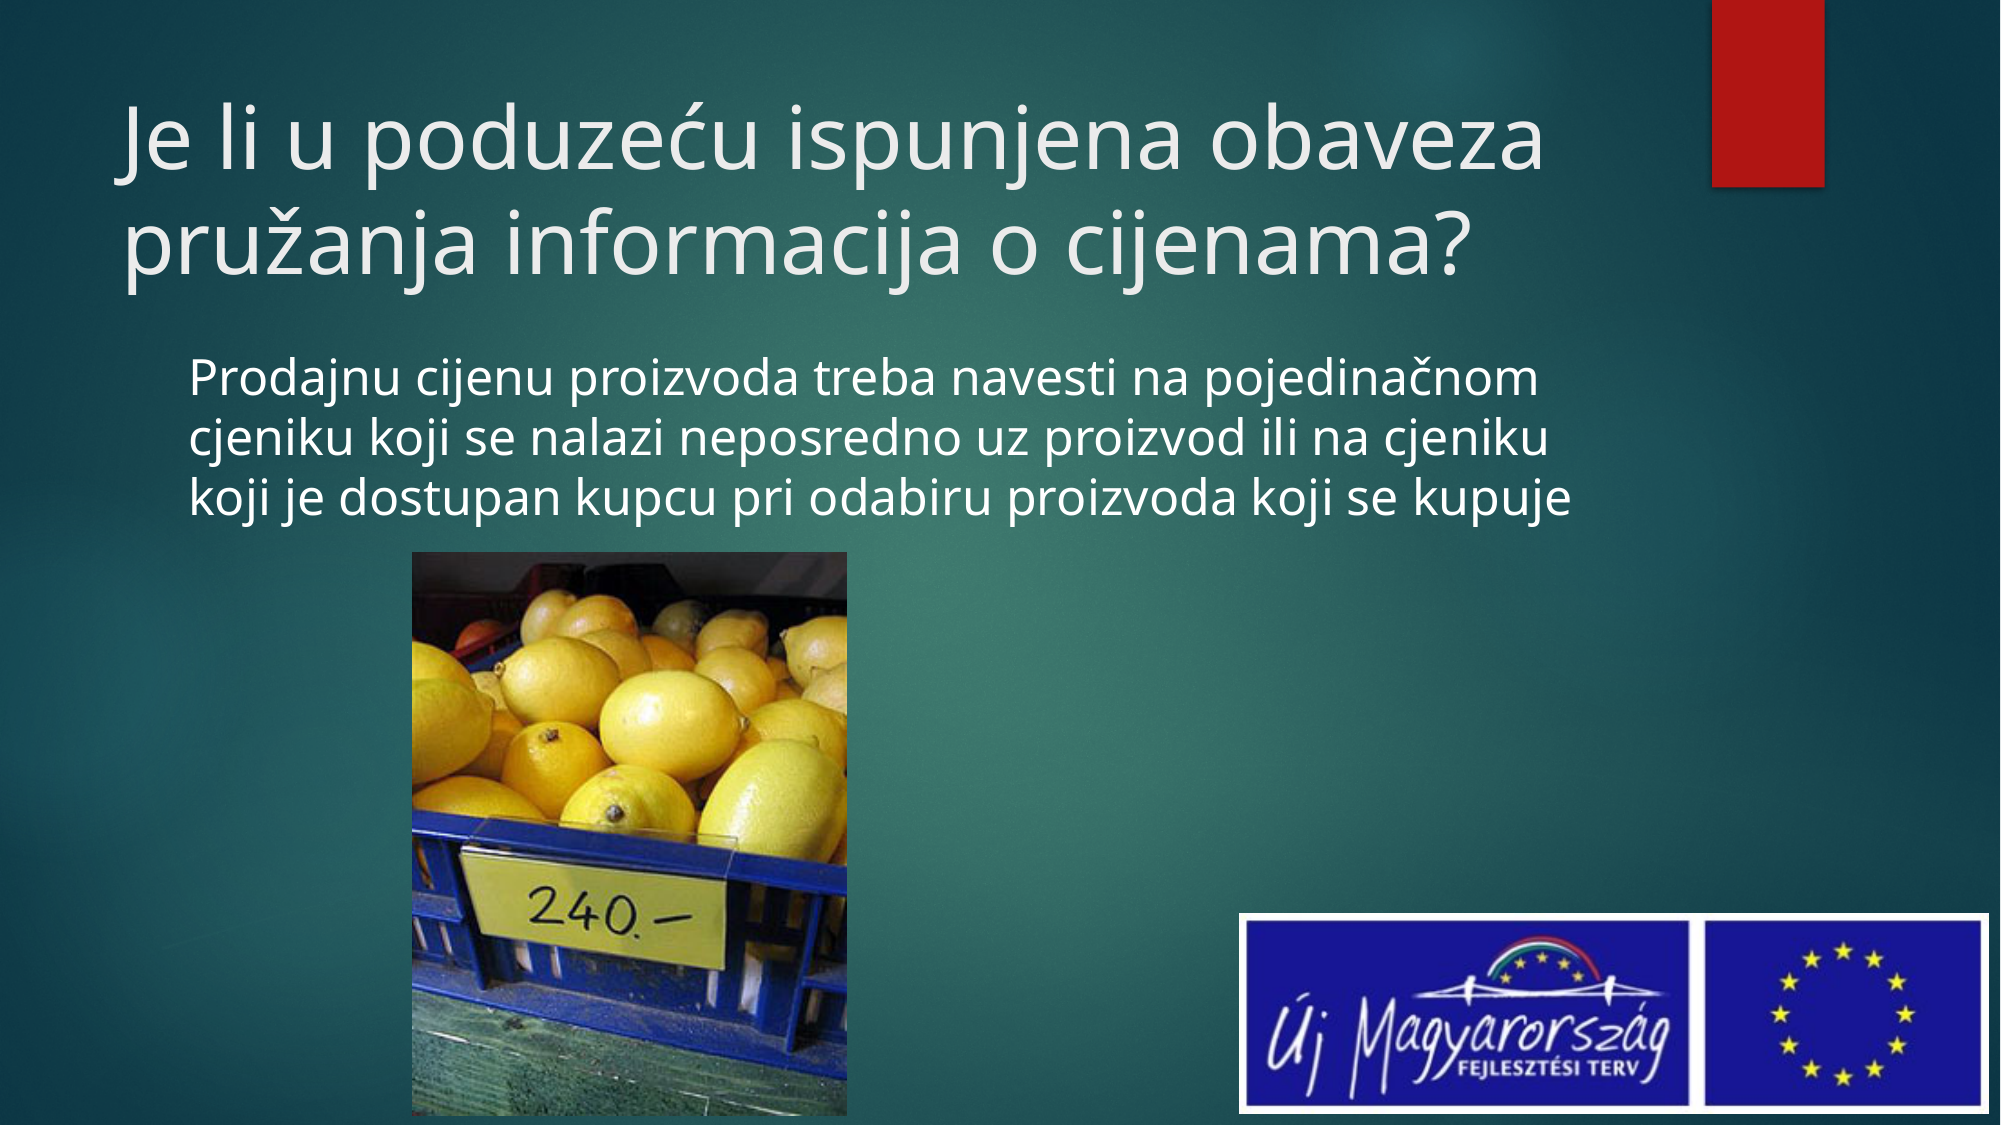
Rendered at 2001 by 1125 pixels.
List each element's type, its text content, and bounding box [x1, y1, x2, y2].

list Prodajnu cijenu proizvoda treba navesti na pojedinačnom cjeniku koji se nalazi neposredno uz proizvod ili na cjeniku koji je dostupan kupcu pri odabiru proizvoda koji se kupuje [173, 337, 1641, 1026]
picture [0, 0, 2001, 1125]
title Je li u poduzeću ispunjena obaveza pružanja informacija o cijenama? [106, 74, 1709, 417]
